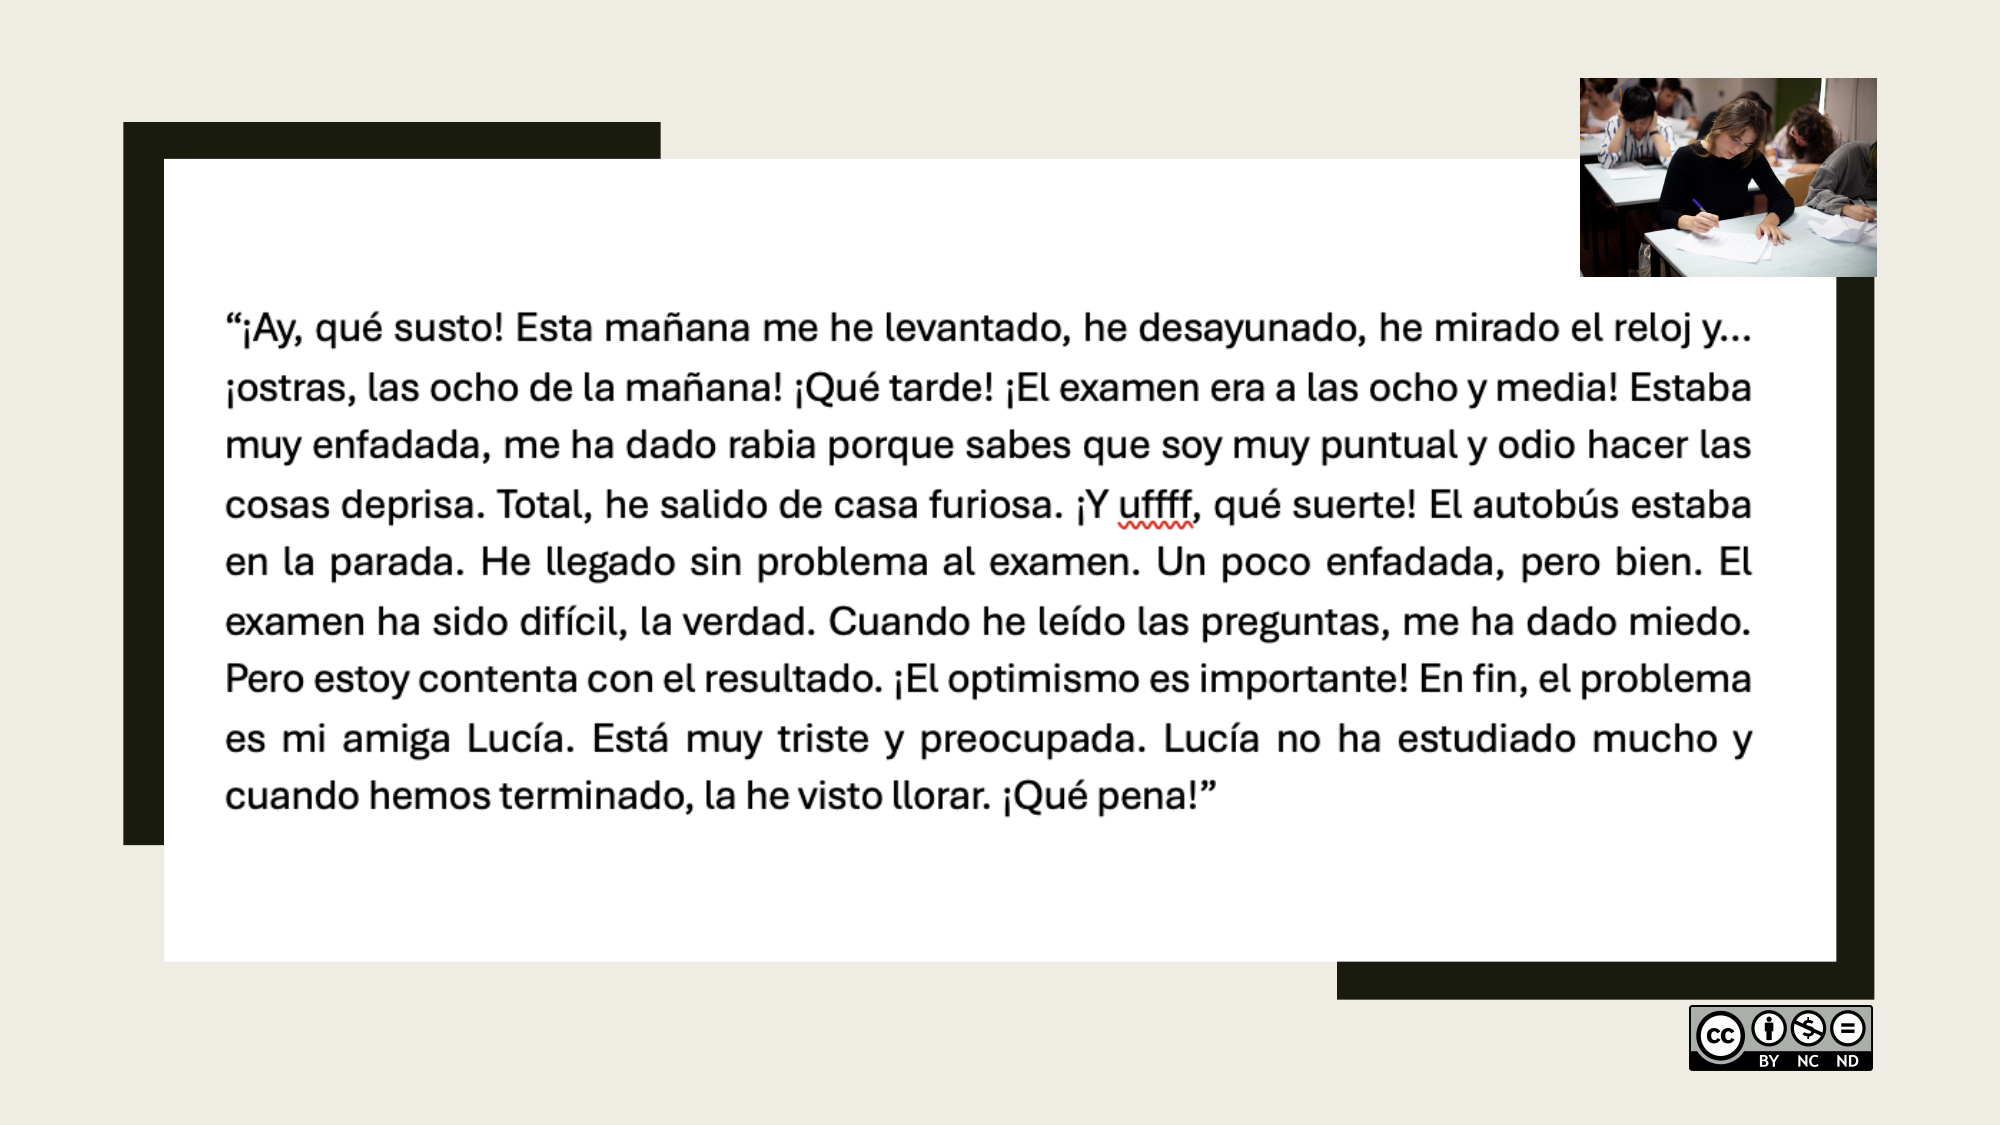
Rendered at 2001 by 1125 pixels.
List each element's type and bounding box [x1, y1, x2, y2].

text_box [0, 0, 2000, 1125]
picture [1580, 78, 1877, 277]
text_box [123, 122, 1875, 1000]
picture [216, 287, 1784, 832]
picture [1689, 1005, 1873, 1072]
